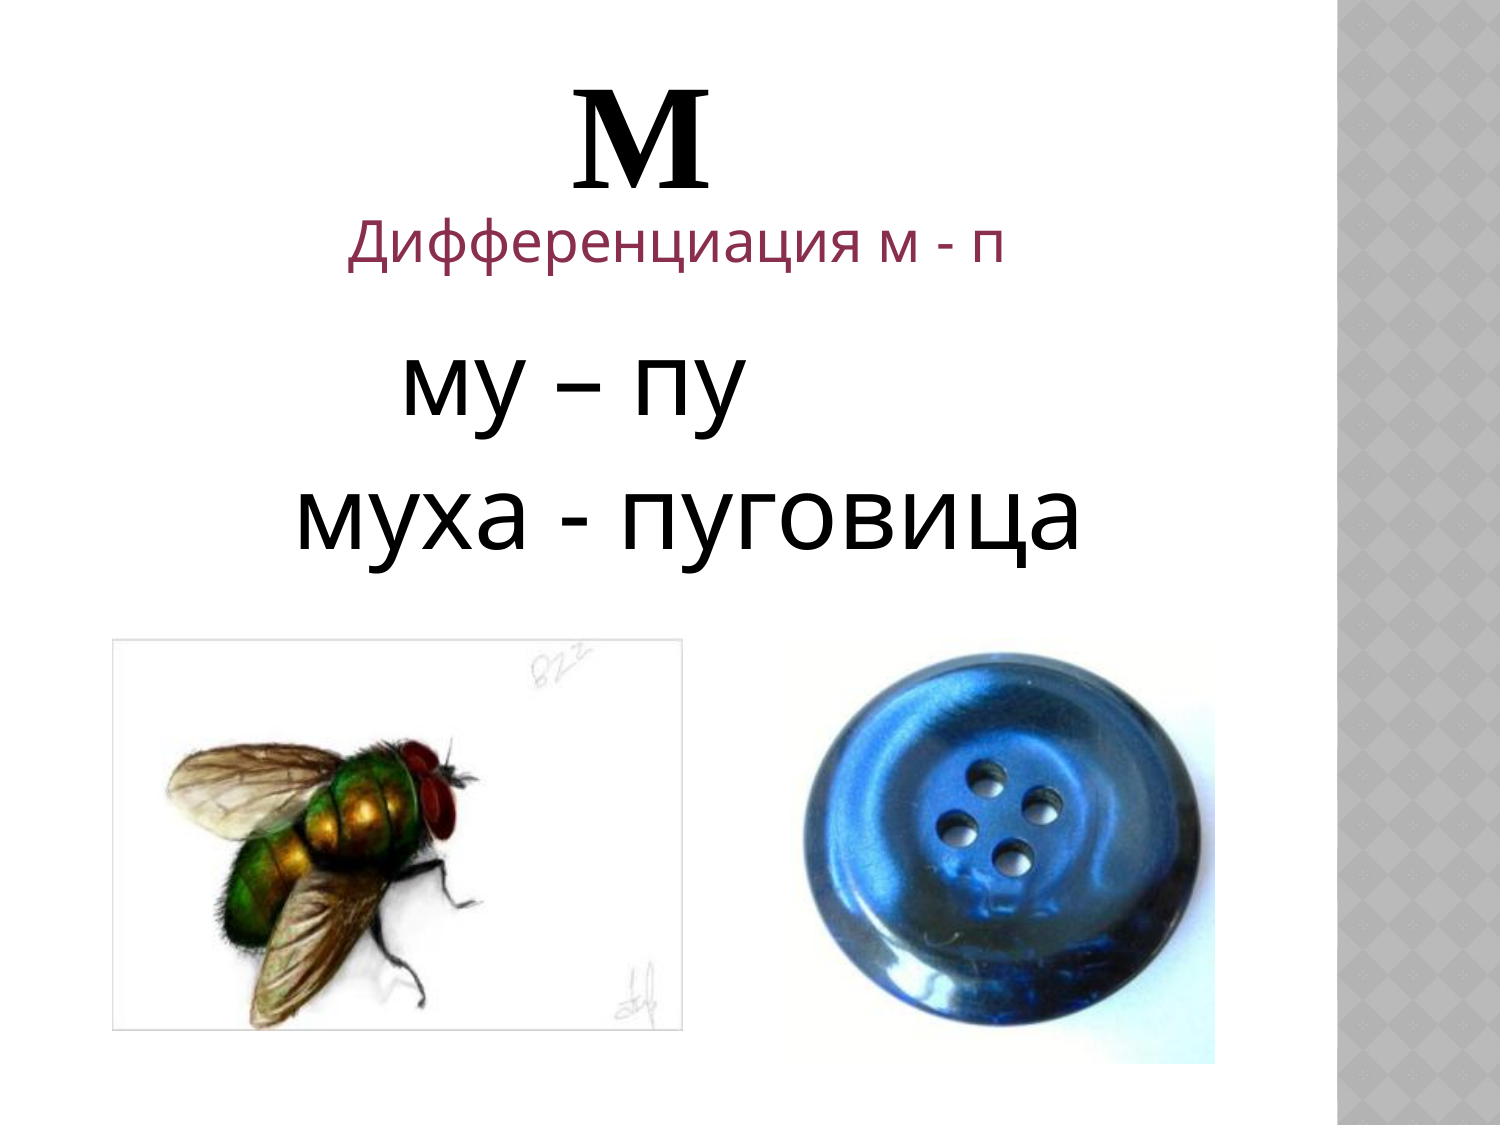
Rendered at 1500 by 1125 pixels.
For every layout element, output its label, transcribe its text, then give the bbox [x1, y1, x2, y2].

picture [111, 638, 683, 1031]
text_box му – пу муха - пуговица [277, 305, 1152, 669]
list Дифференциация м - п [277, 196, 1058, 305]
picture [789, 638, 1215, 1064]
title м [76, 30, 1265, 219]
